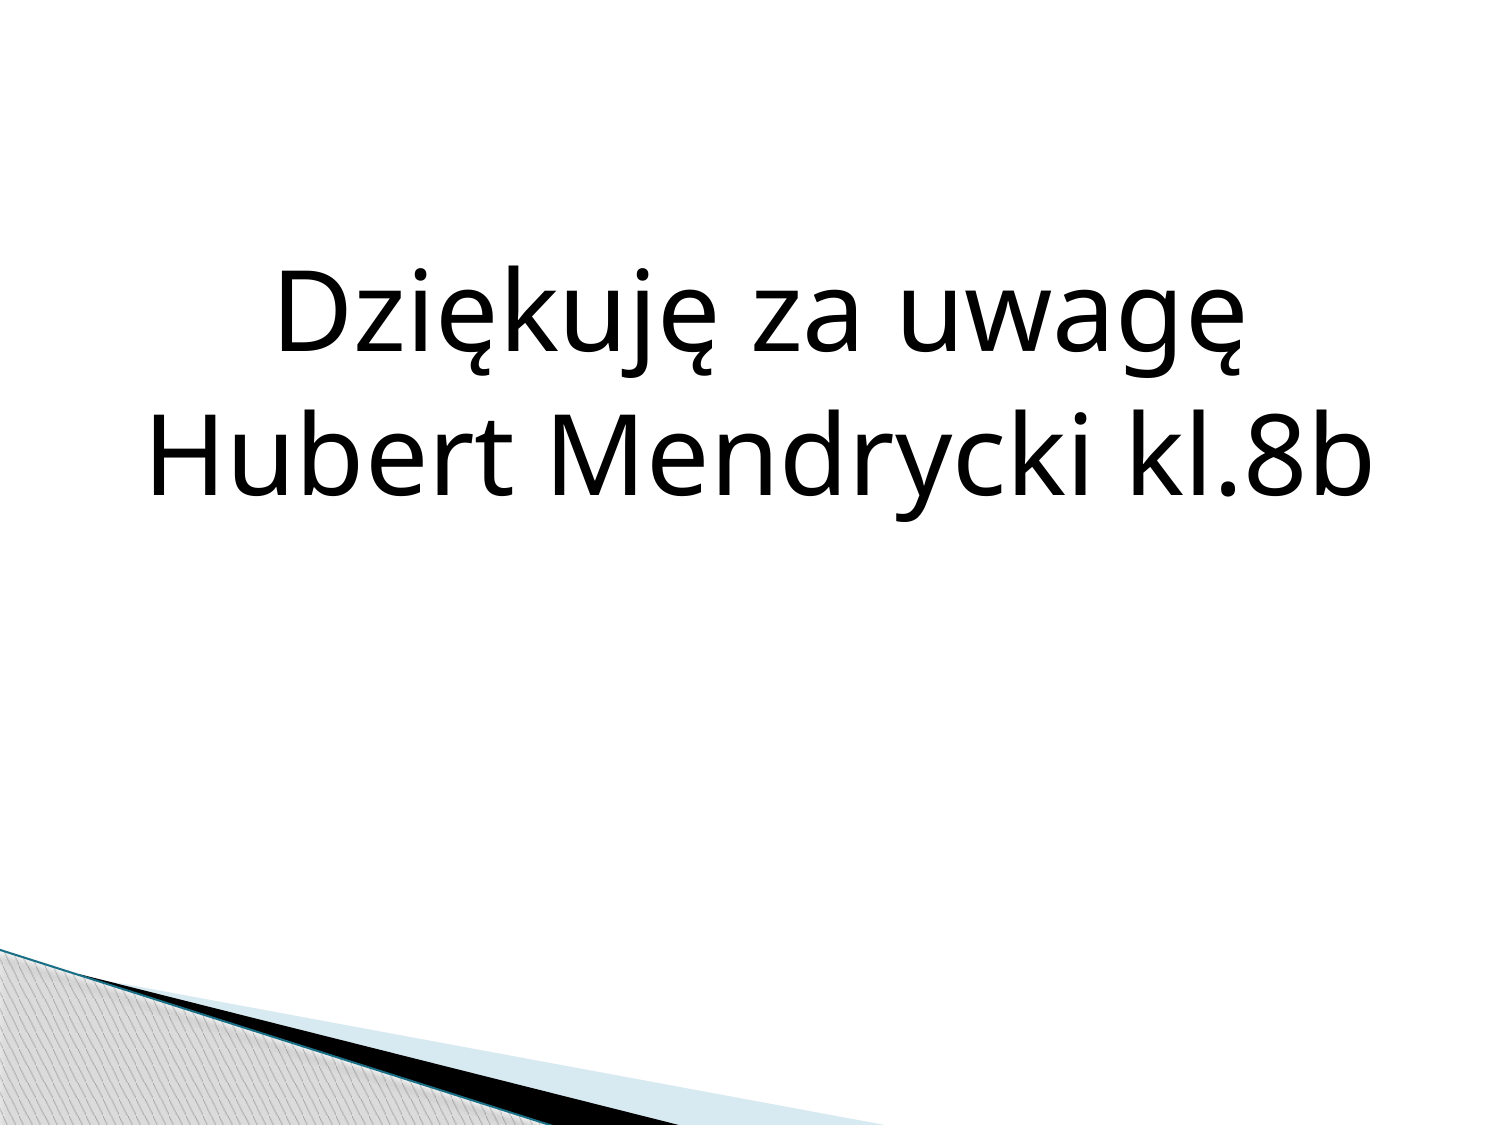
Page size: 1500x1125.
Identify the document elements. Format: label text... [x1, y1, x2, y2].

list Dziękuję za uwagę Hubert Mendrycki kl.8b [76, 231, 1427, 975]
